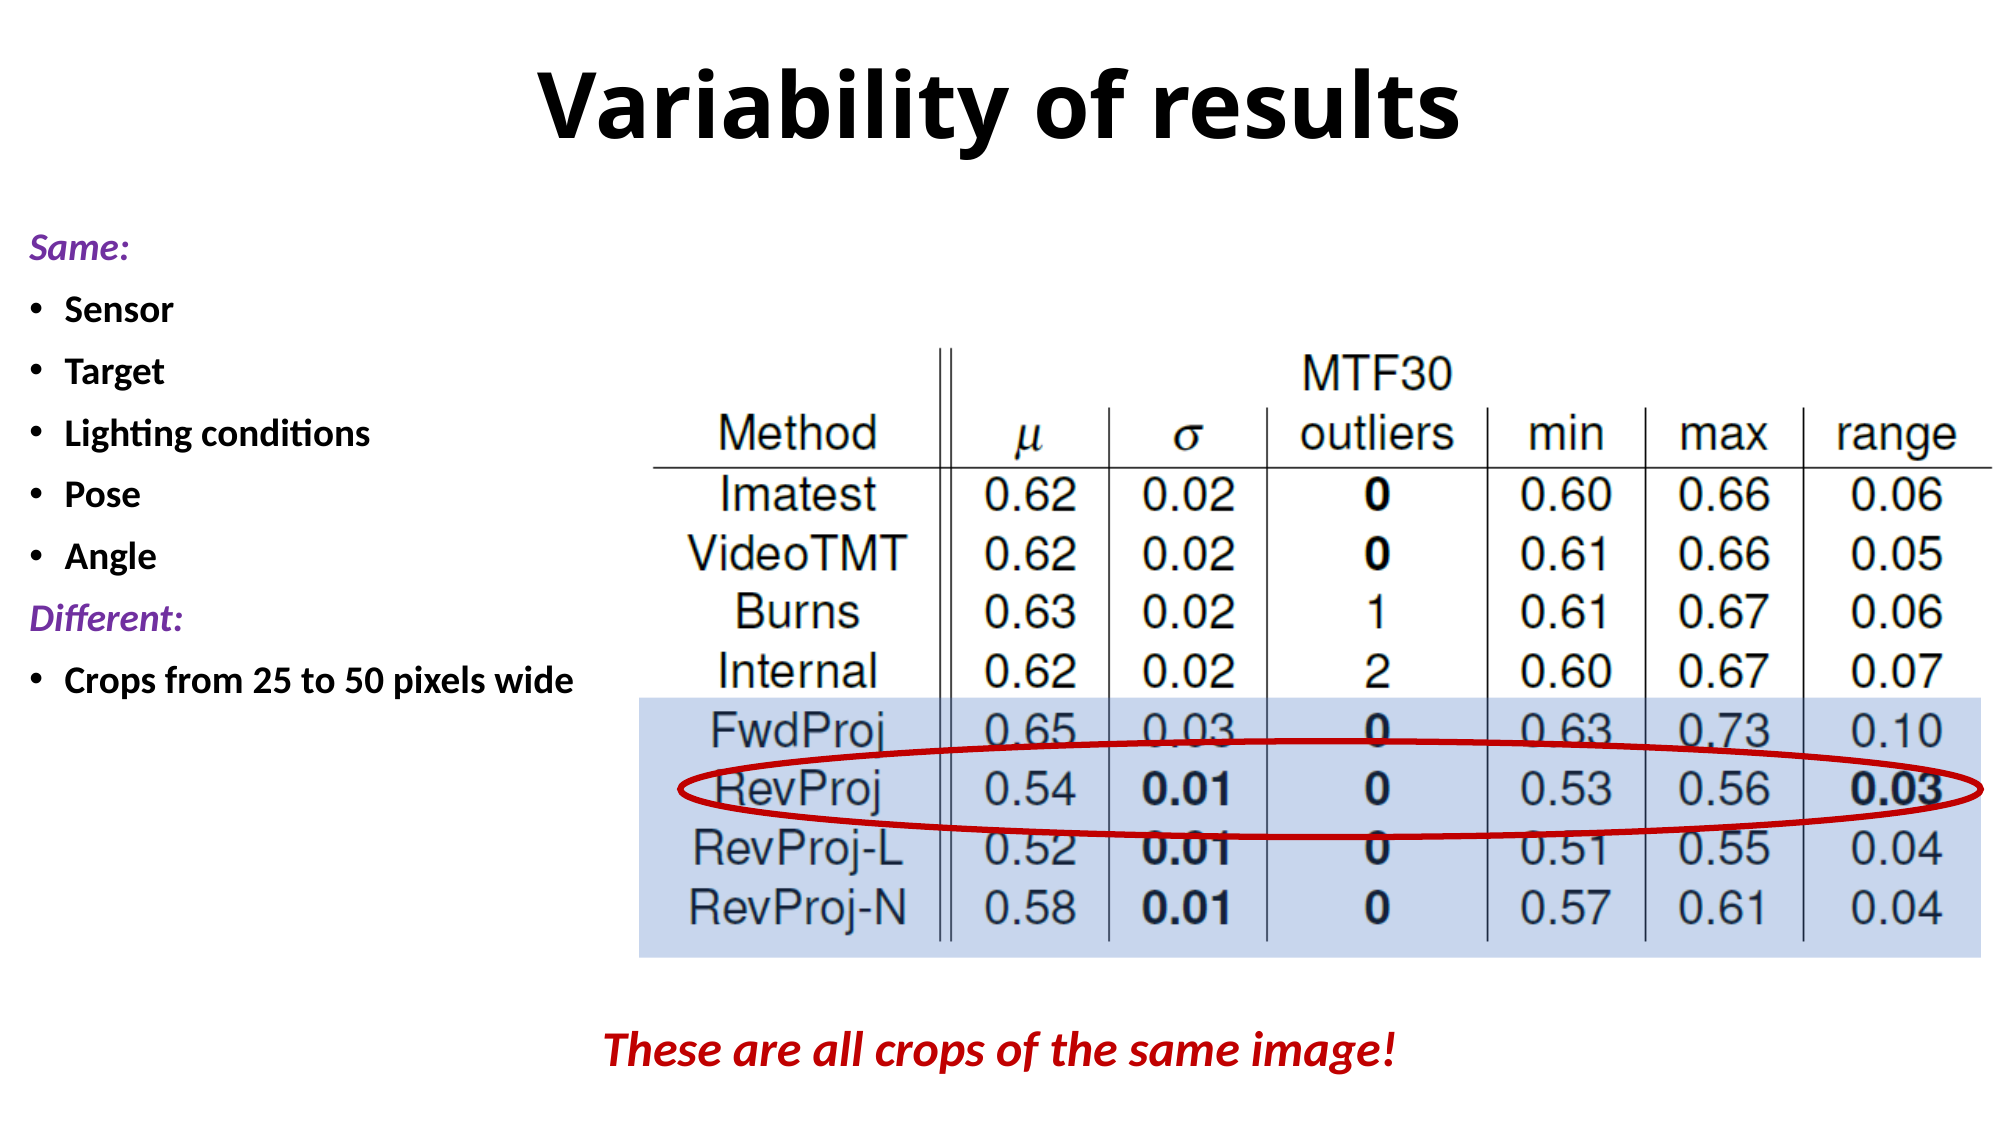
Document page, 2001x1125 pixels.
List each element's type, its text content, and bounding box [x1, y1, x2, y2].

list Same: Sensor Target Lighting conditions Pose Angle Different: Crops from 25 to 50 pixels wide [14, 219, 667, 712]
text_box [638, 317, 1997, 958]
text_box These are all crops of the same image! [587, 1008, 1413, 1084]
title Variability of results [137, 0, 1863, 218]
